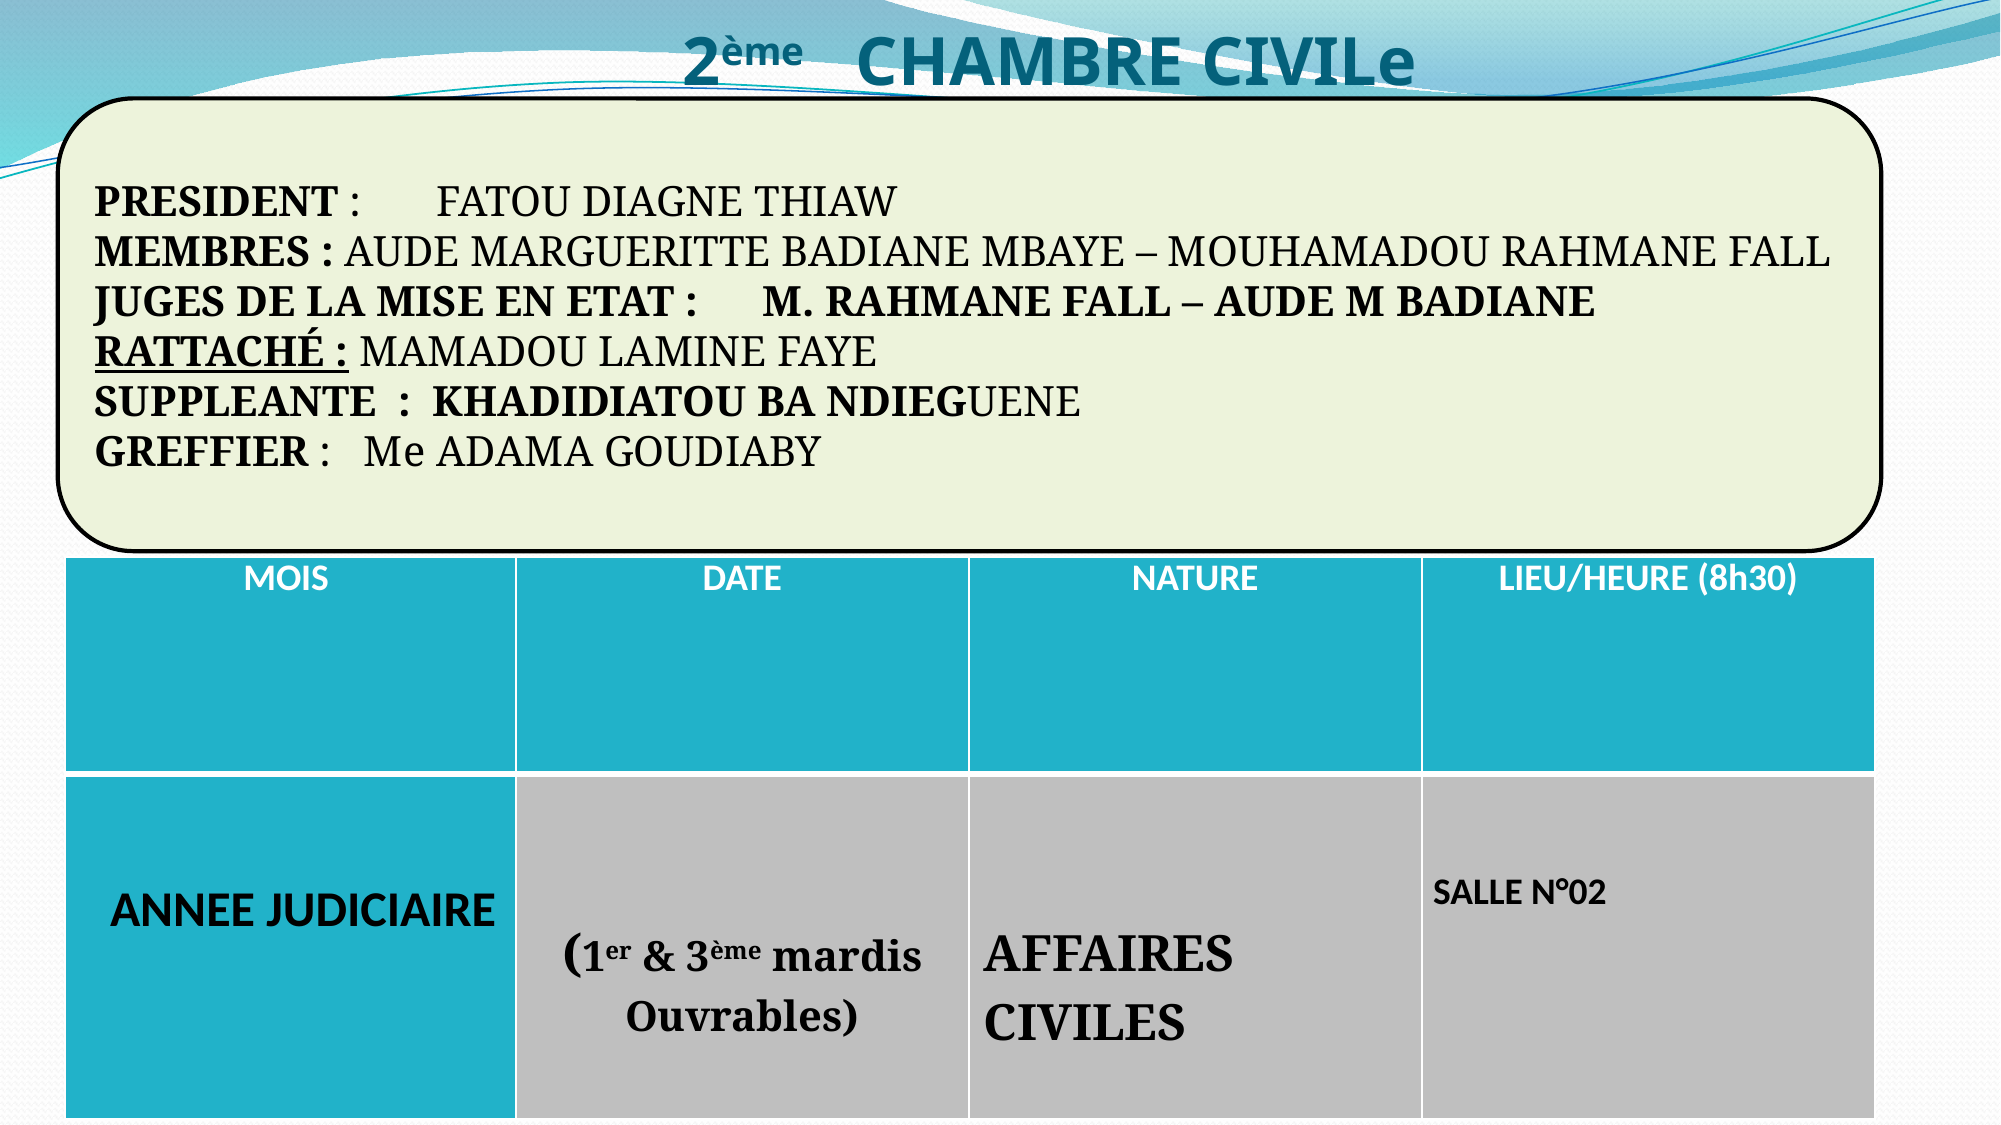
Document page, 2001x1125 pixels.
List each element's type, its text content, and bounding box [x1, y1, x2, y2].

table_cell ANNEE JUDICIAIRE [66, 777, 515, 1118]
table_header NATURE [970, 558, 1421, 771]
table_header LIEU/HEURE (8h30) [1423, 558, 1874, 771]
text_box PRESIDENT : FATOU DIAGNE THIAW MEMBRES : AUDE MARGUERITTE BADIANE MBAYE – MOUHAMADOU RAHMANE FALL JUGES DE LA MISE EN ETAT : M. RAHMANE FALL – AUDE M BADIANE RATTACHÉ : MAMADOU LAMINE FAYE SUPPLEANTE : KHADIDIATOU BA NDIEGUENE GREFFIER : Me ADAMA GOUDIABY [55, 96, 1884, 554]
table_header MOIS [66, 558, 515, 771]
table_cell (1er & 3ème mardis Ouvrables) [517, 777, 968, 1118]
table_header DATE [517, 558, 968, 771]
title 2ème CHAMBRE CIVILe [318, 27, 1781, 96]
table_cell SALLE N°02 [1423, 777, 1874, 1118]
table_cell AFFAIRES CIVILES [970, 777, 1421, 1118]
